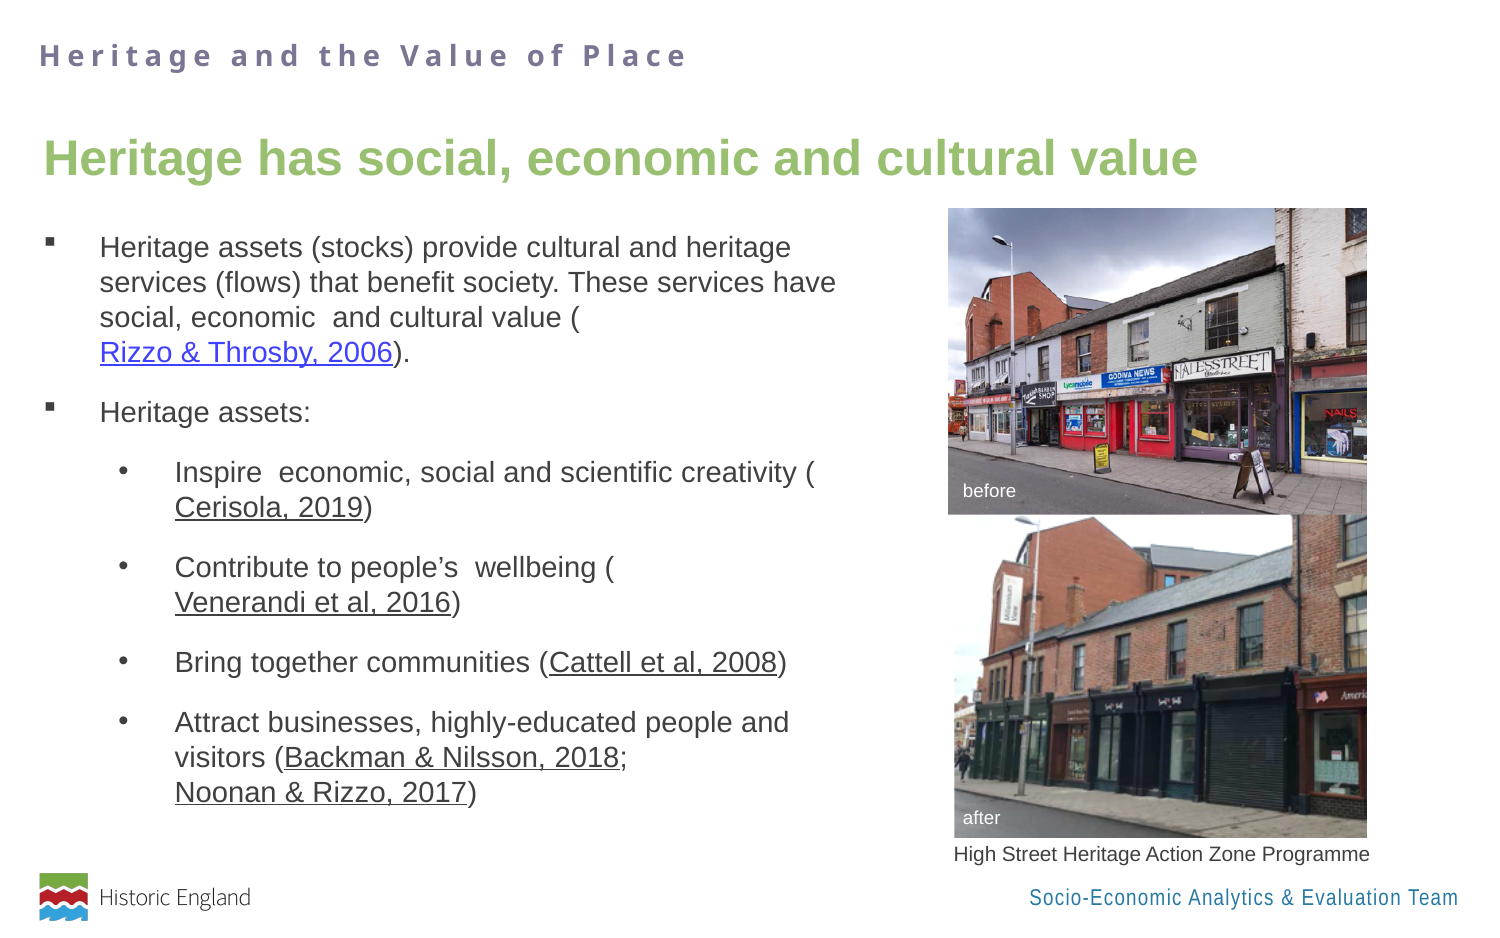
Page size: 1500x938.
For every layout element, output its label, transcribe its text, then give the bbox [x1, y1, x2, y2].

text_box Heritage assets (stocks) provide cultural and heritage services (flows) that benefit society. These services have social, economic and cultural value (Rizzo & Throsby, 2006). Heritage assets: Inspire economic, social and scientific creativity (Cerisola, 2019) Contribute to people’s wellbeing (Venerandi et al, 2016) Bring together communities (Cattell et al, 2008) Attract businesses, highly-educated people and visitors (Backman & Nilsson, 2018; Noonan & Rizzo, 2017) [28, 221, 858, 938]
text_box High Street Heritage Action Zone Programme [938, 832, 1452, 873]
picture [947, 208, 1367, 839]
text_box Heritage has social, economic and cultural value [28, 118, 1433, 193]
